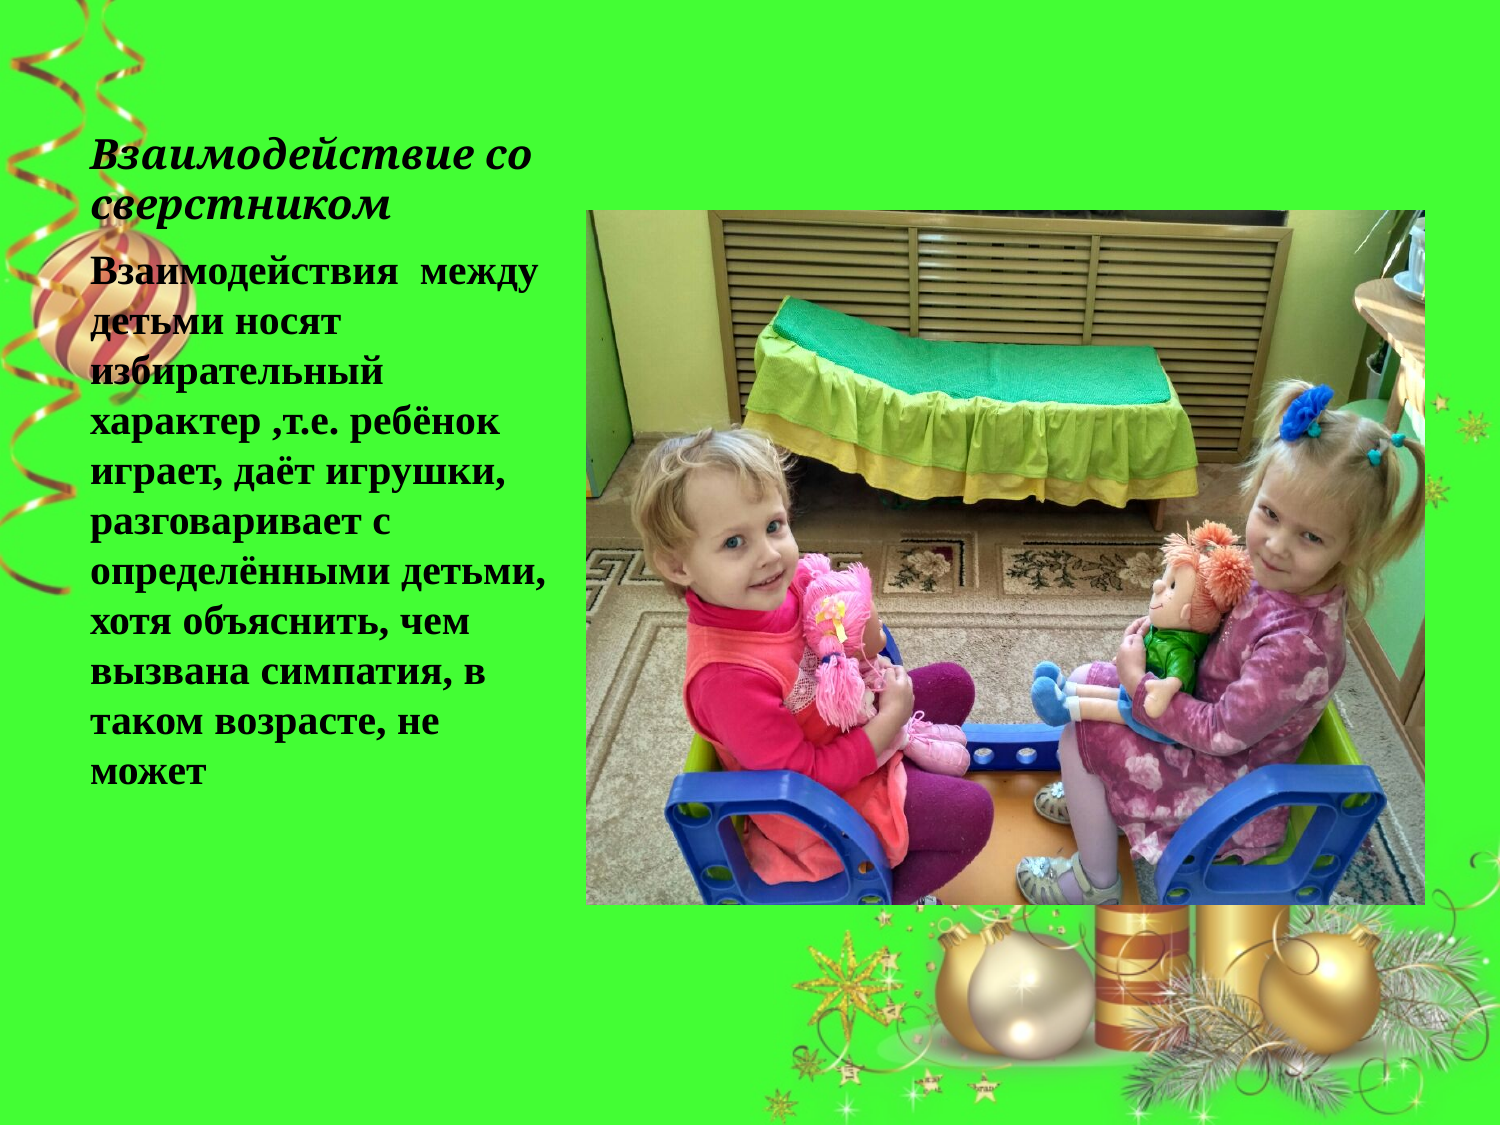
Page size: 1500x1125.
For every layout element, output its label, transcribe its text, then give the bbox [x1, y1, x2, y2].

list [586, 210, 1426, 906]
list Взаимодействия между детьми носят избирательный характер ,т.е. ребёнок играет, даёт игрушки, разговаривает с определёнными детьми, хотя объяснить, чем вызвана симпатия, в таком возрасте, не может [75, 235, 569, 1005]
title Взаимодействие со сверстником [75, 44, 569, 235]
